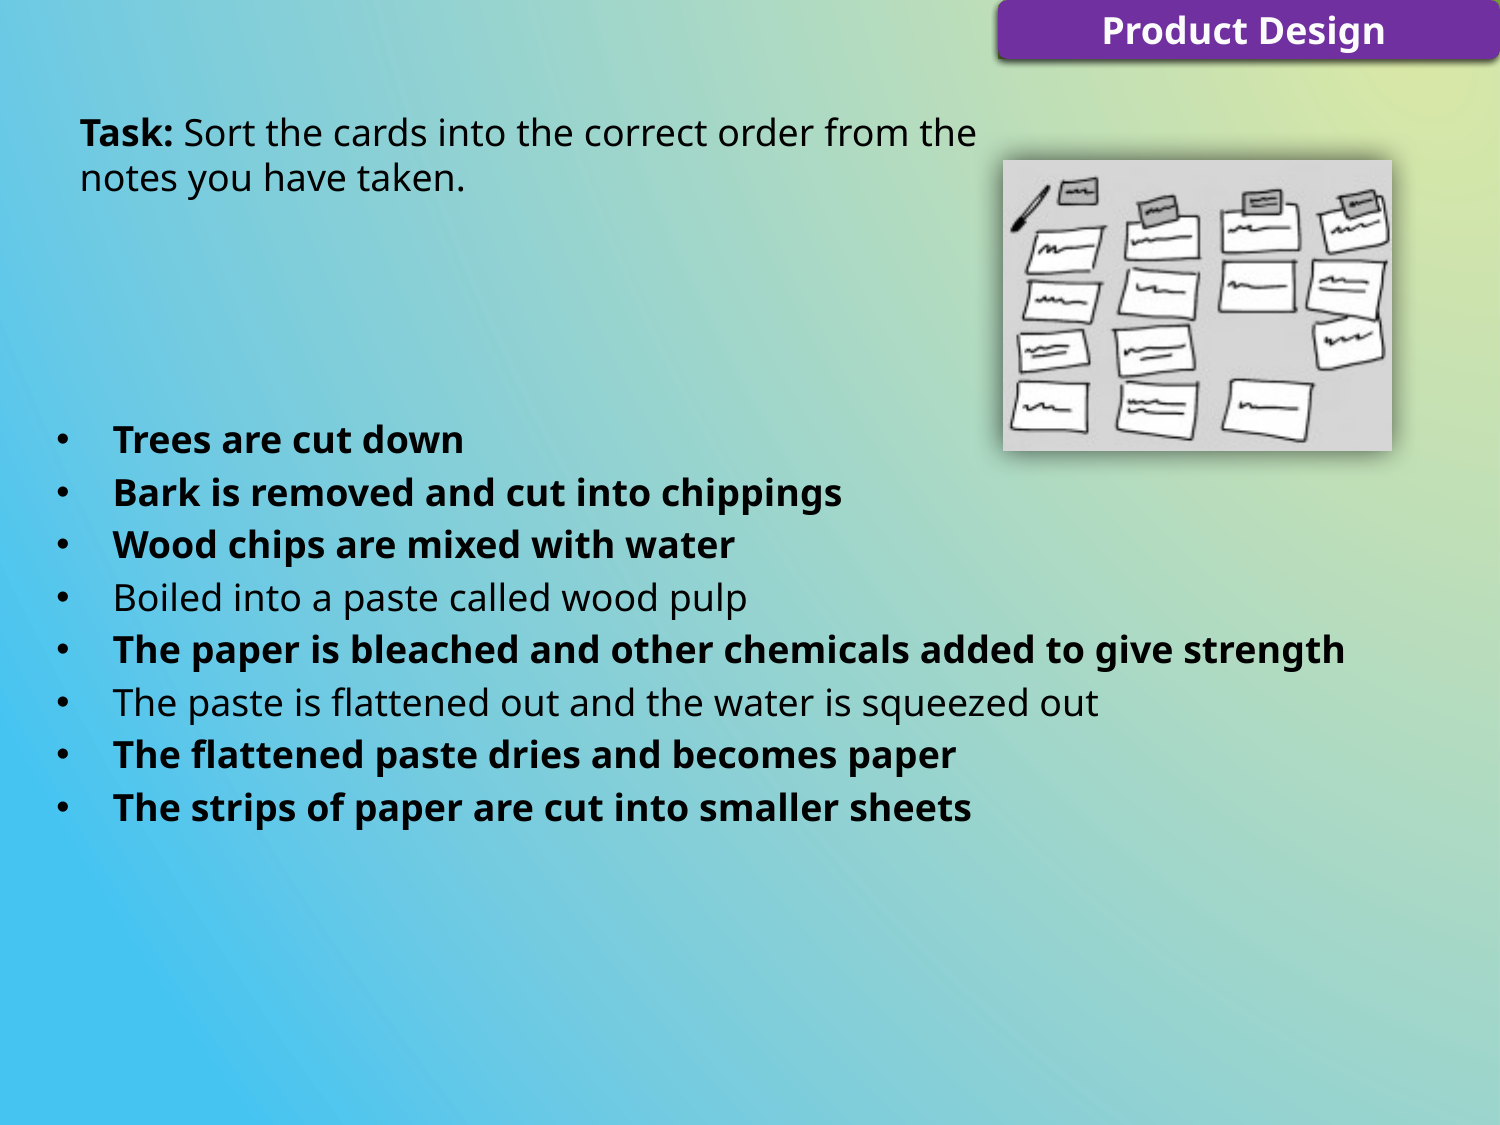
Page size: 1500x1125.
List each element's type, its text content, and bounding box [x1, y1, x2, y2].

text_box Task: Sort the cards into the correct order from the notes you have taken. [64, 101, 1093, 207]
picture [0, 0, 1500, 1125]
list Trees are cut down Bark is removed and cut into chippings Wood chips are mixed with water Boiled into a paste called wood pulp The paper is bleached and other chemicals added to give strength The paste is flattened out and the water is squeezed out The flattened paste dries and becomes paper The strips of paper are cut into smaller sheets [41, 408, 1392, 917]
